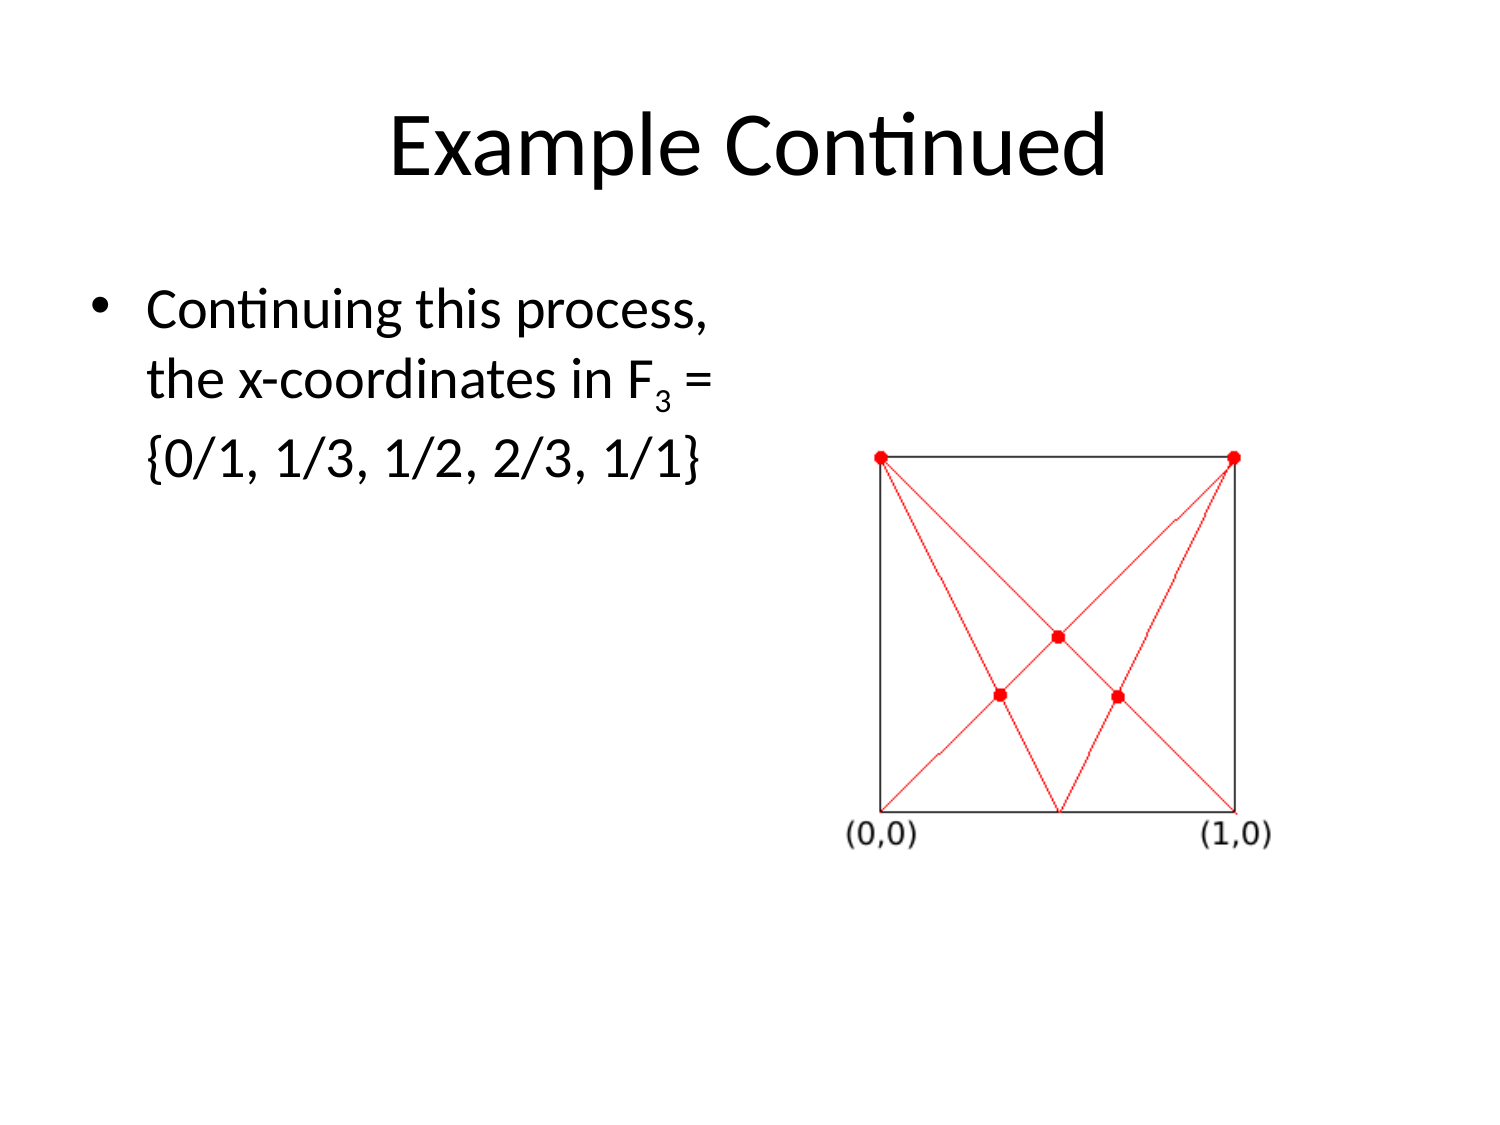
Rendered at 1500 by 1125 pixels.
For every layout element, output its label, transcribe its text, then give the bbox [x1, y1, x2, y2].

title Example Continued [75, 45, 1425, 233]
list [762, 262, 1426, 1006]
list Continuing this process, the x-coordinates in F3 = {0/1, 1/3, 1/2, 2/3, 1/1} [75, 262, 738, 1005]
